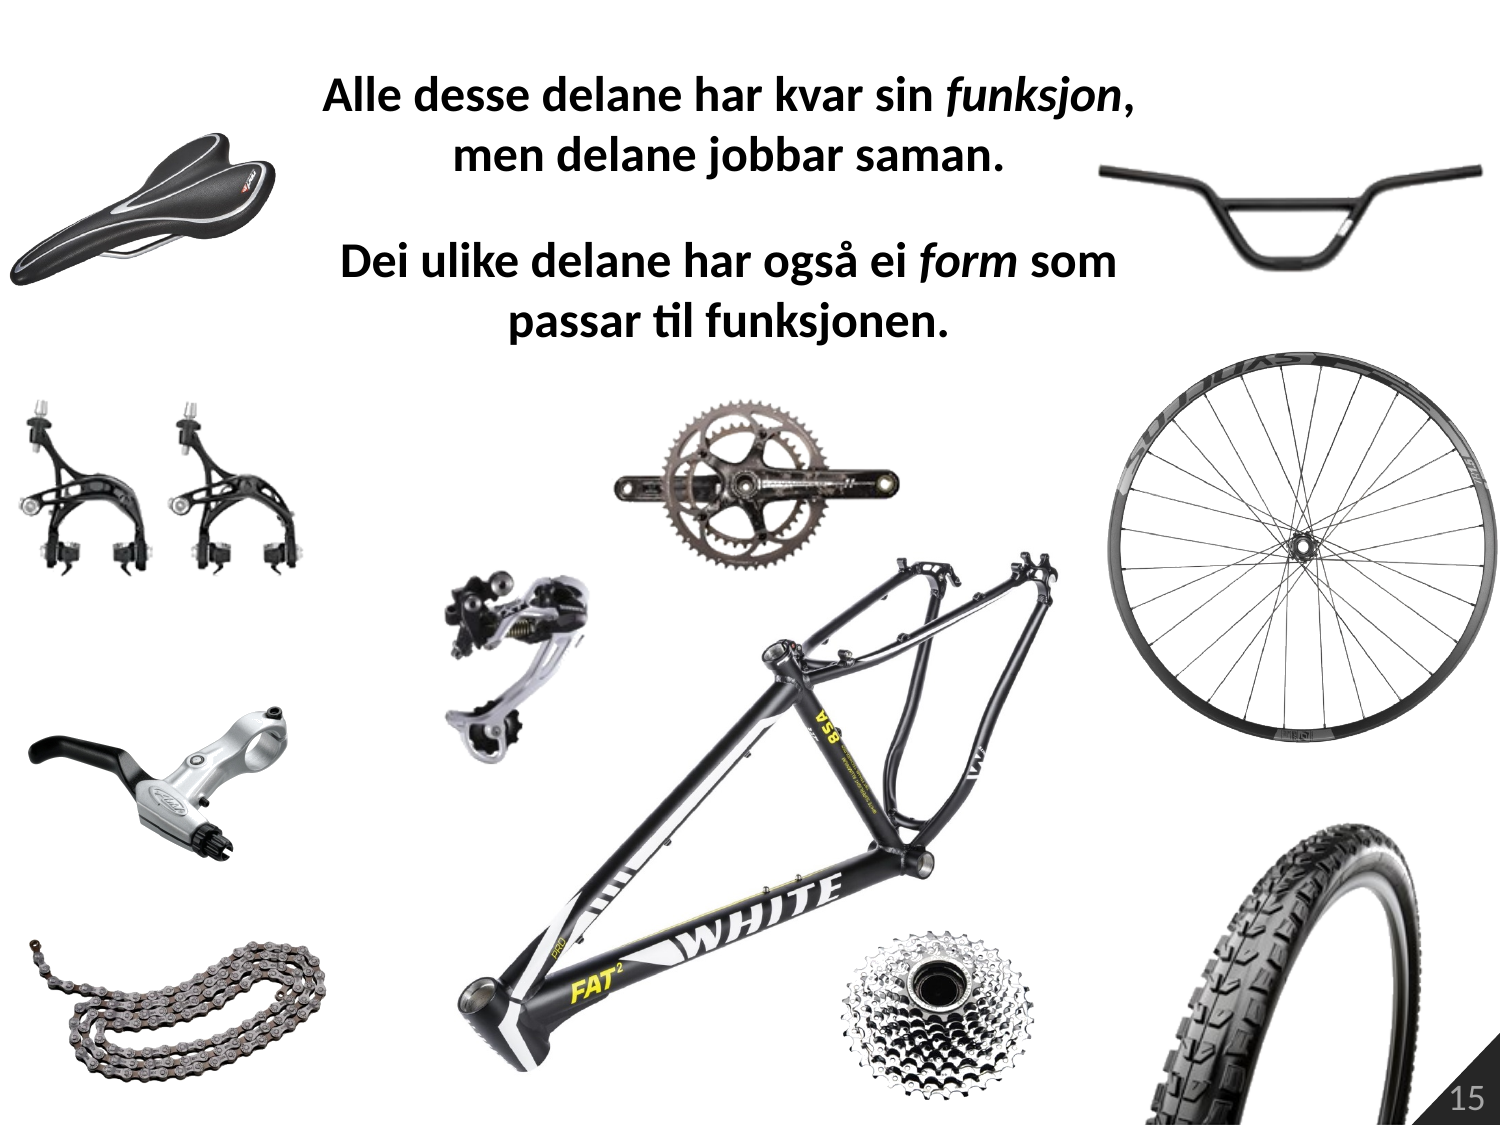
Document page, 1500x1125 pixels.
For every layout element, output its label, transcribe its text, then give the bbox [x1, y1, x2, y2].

picture [1087, 54, 1500, 746]
text_box Dei ulike delane har også ei form som passar til funksjonen. [306, 219, 1082, 355]
picture [359, 325, 1061, 1118]
picture [20, 693, 299, 883]
picture [0, 325, 321, 649]
picture [7, 129, 278, 288]
picture [27, 937, 328, 1084]
text_box Alle desse delane har kvar sin funksjon, men delane jobbar saman. [306, 54, 1086, 190]
picture [1111, 786, 1456, 1125]
